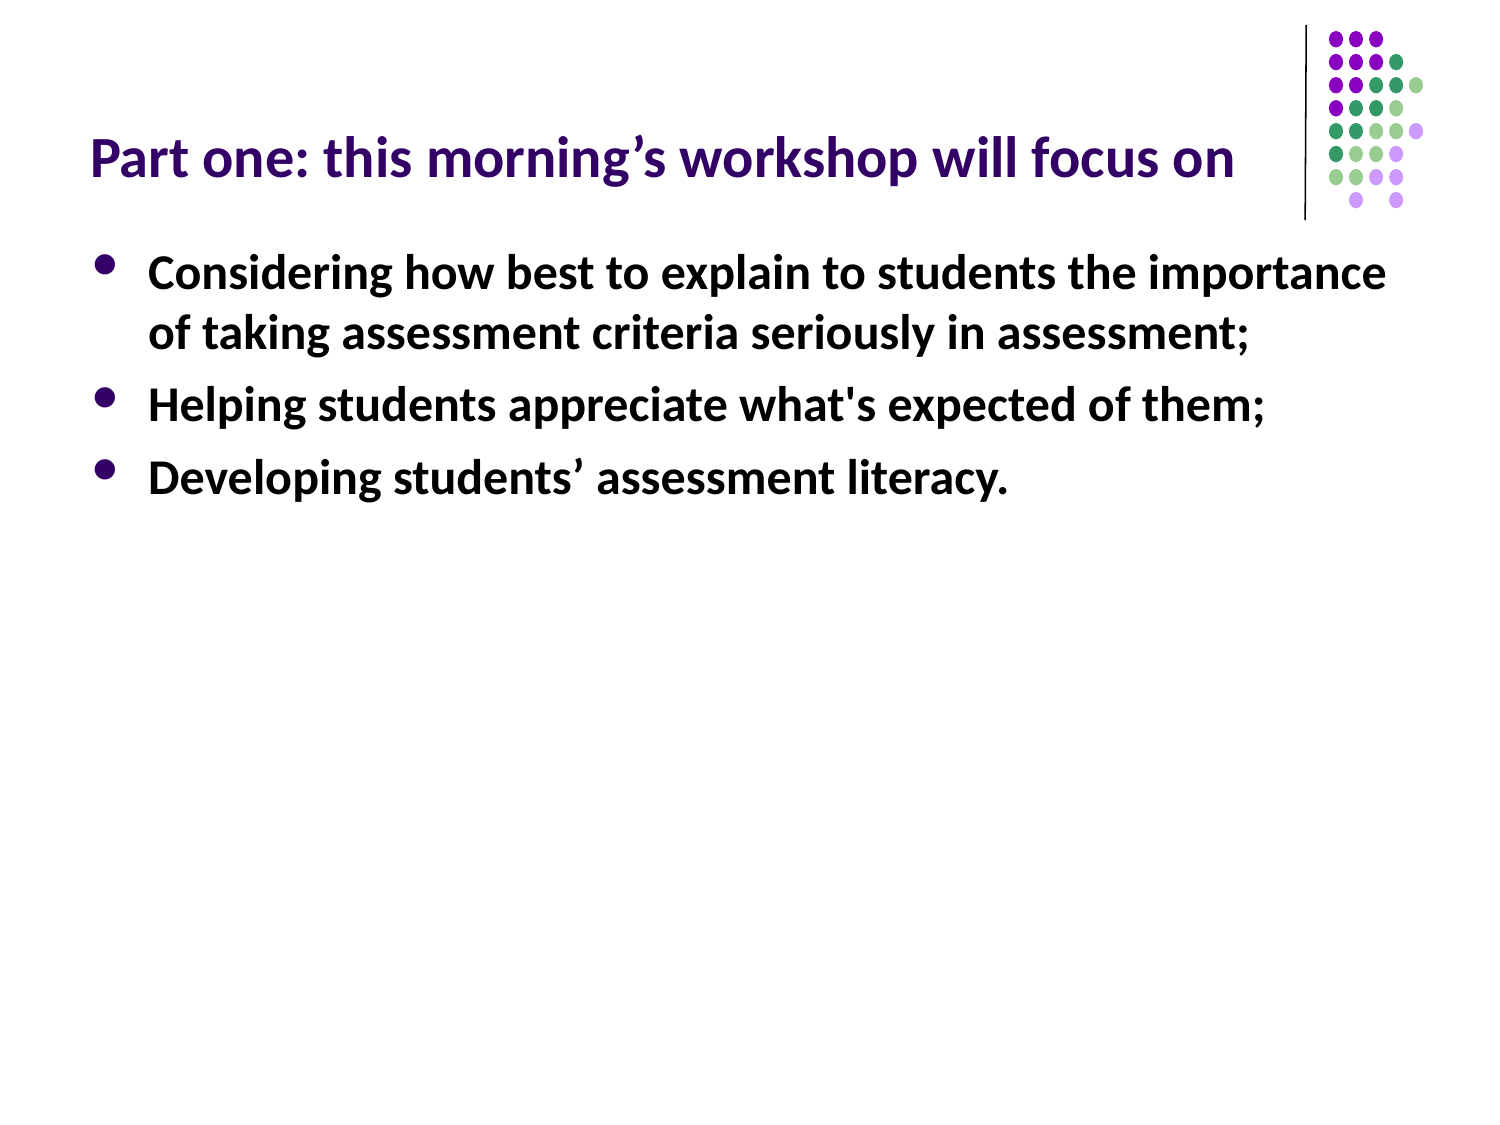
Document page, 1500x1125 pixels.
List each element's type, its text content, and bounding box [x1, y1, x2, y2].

title Part one: this morning’s workshop will focus on [74, 19, 1313, 197]
list Considering how best to explain to students the importance of taking assessment criteria seriously in assessment; Helping students appreciate what's expected of them; Developing students’ assessment literacy. [76, 231, 1428, 1018]
